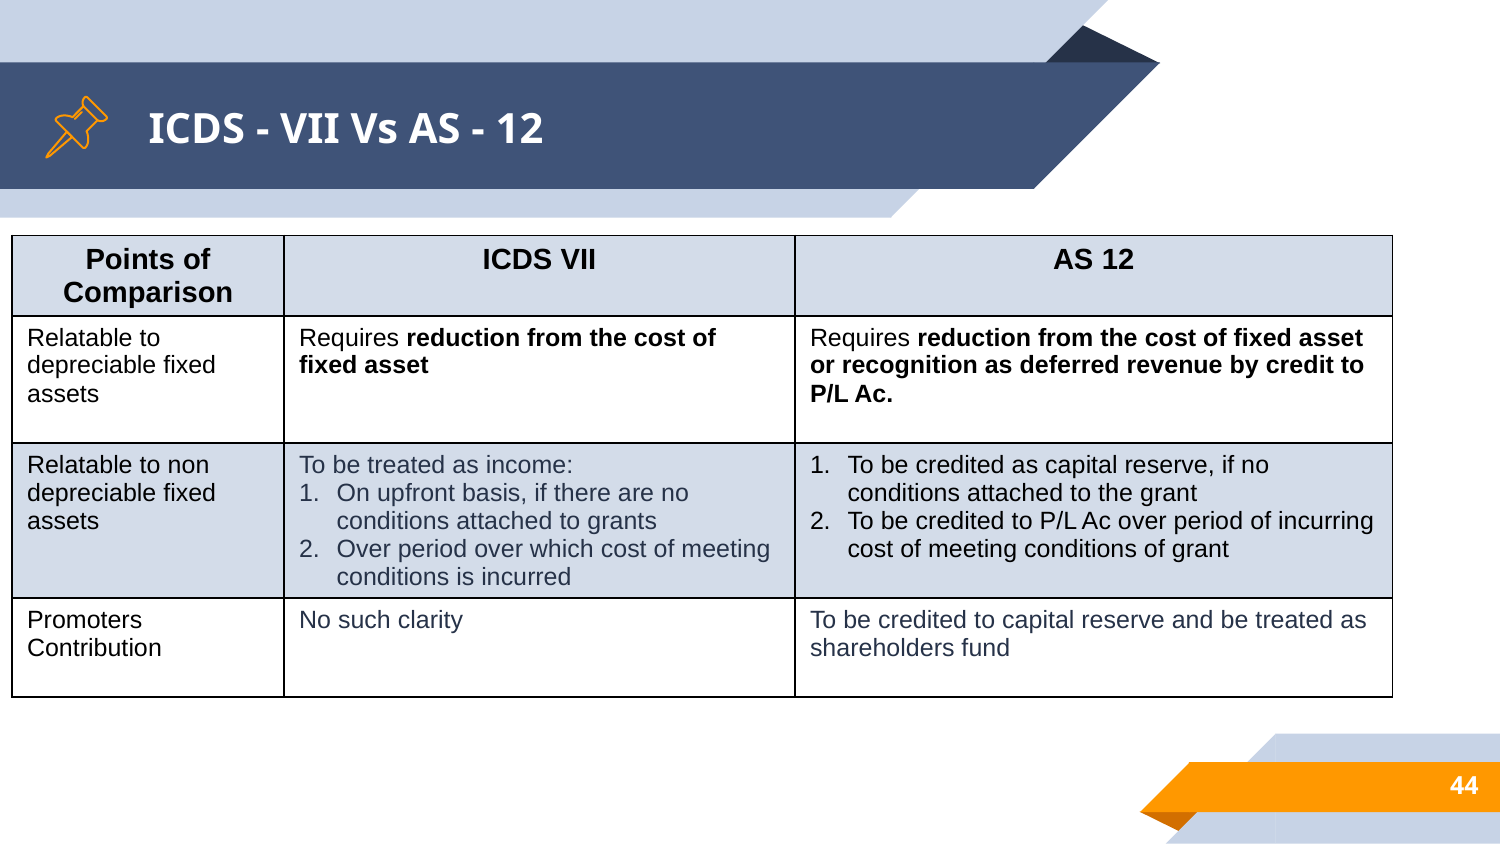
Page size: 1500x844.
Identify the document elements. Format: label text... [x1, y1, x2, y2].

table_cell To be credited to capital reserve and be treated as shareholders fund [796, 599, 1392, 696]
title ICDS - VII Vs AS - 12 [133, 64, 1035, 190]
table_cell Relatable to depreciable fixed assets [13, 317, 283, 442]
table_cell To be credited as capital reserve, if no conditions attached to the grant To be credited to P/L Ac over period of incurring cost of meeting conditions of grant [796, 444, 1392, 597]
table_header AS 12 [796, 236, 1392, 315]
table_cell No such clarity [285, 599, 794, 696]
table_cell To be treated as income: On upfront basis, if there are no conditions attached to grants Over period over which cost of meeting conditions is incurred [285, 444, 794, 597]
table_cell Relatable to non depreciable fixed assets [13, 444, 283, 597]
slide_number 44 [1249, 760, 1494, 813]
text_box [45, 96, 108, 158]
table_header ICDS VII [285, 236, 794, 315]
table_cell Promoters Contribution [13, 599, 283, 696]
table_cell Requires reduction from the cost of fixed asset [285, 317, 794, 442]
table_header Points of Comparison [13, 236, 283, 315]
table_cell Requires reduction from the cost of fixed asset or recognition as deferred revenue by credit to P/L Ac. [796, 317, 1392, 442]
